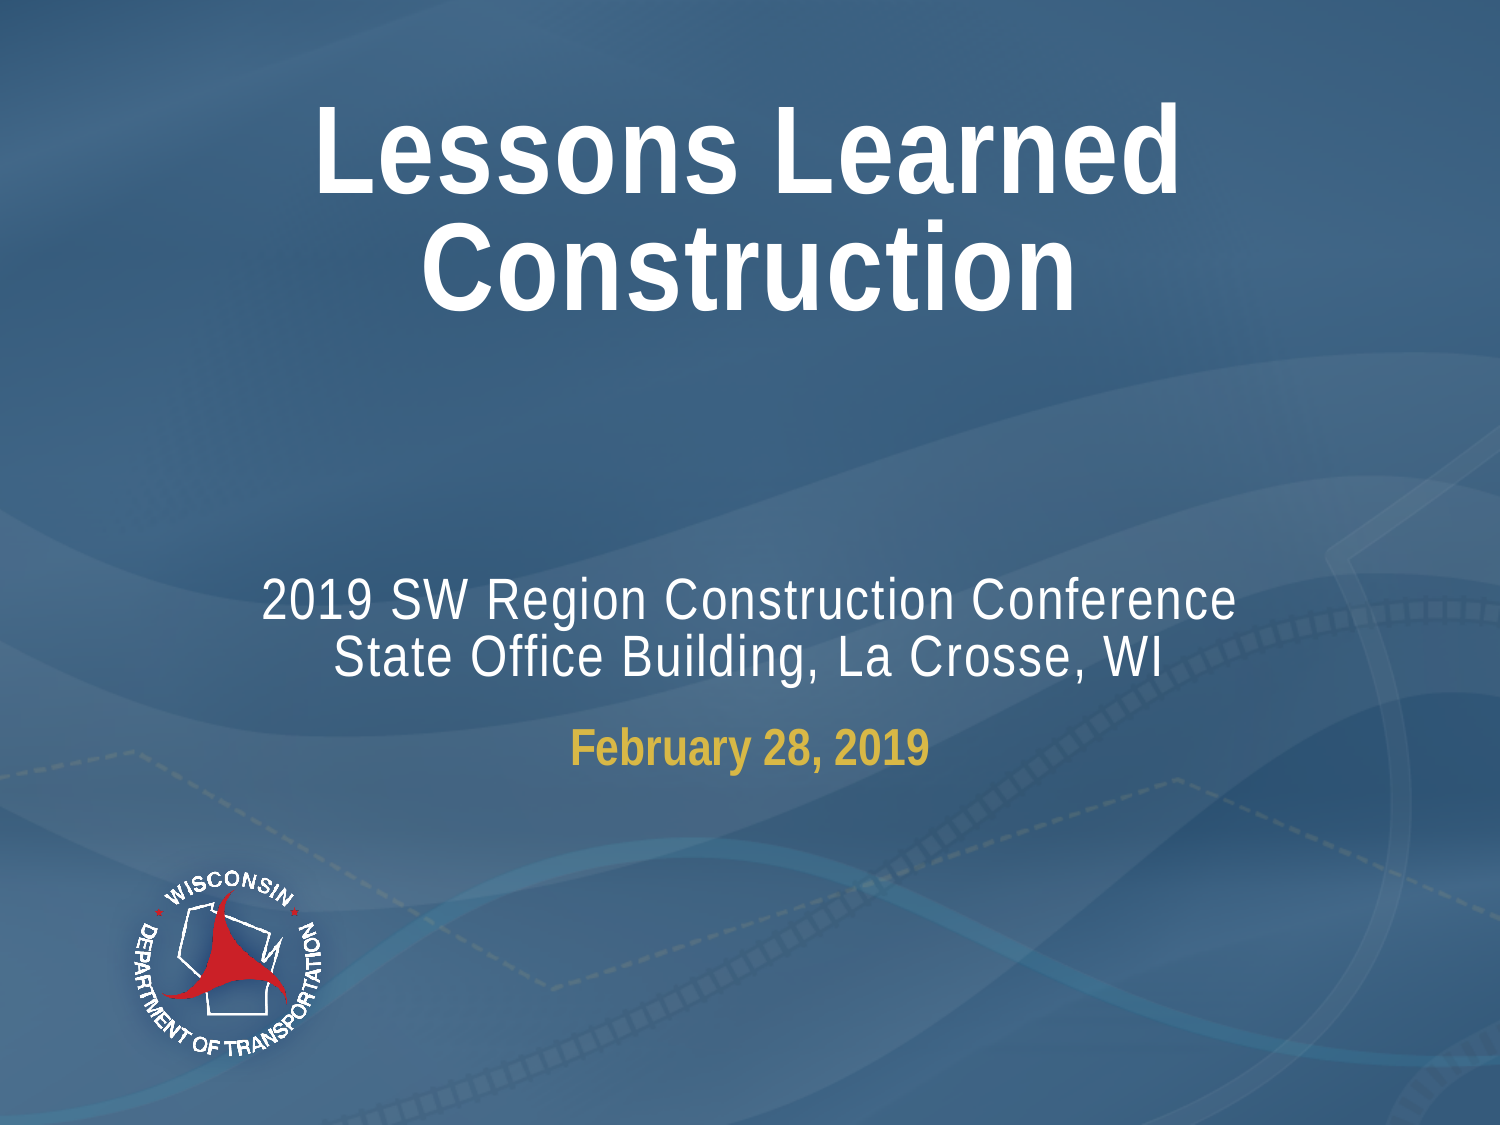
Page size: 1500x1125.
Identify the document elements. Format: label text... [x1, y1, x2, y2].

list 2019 SW Region Construction Conference State Office Building, La Crosse, WI [75, 575, 1425, 705]
title Lessons Learned Construction [75, 97, 1425, 340]
picture [0, 0, 1500, 1125]
list February 28, 2019 [75, 720, 1425, 800]
